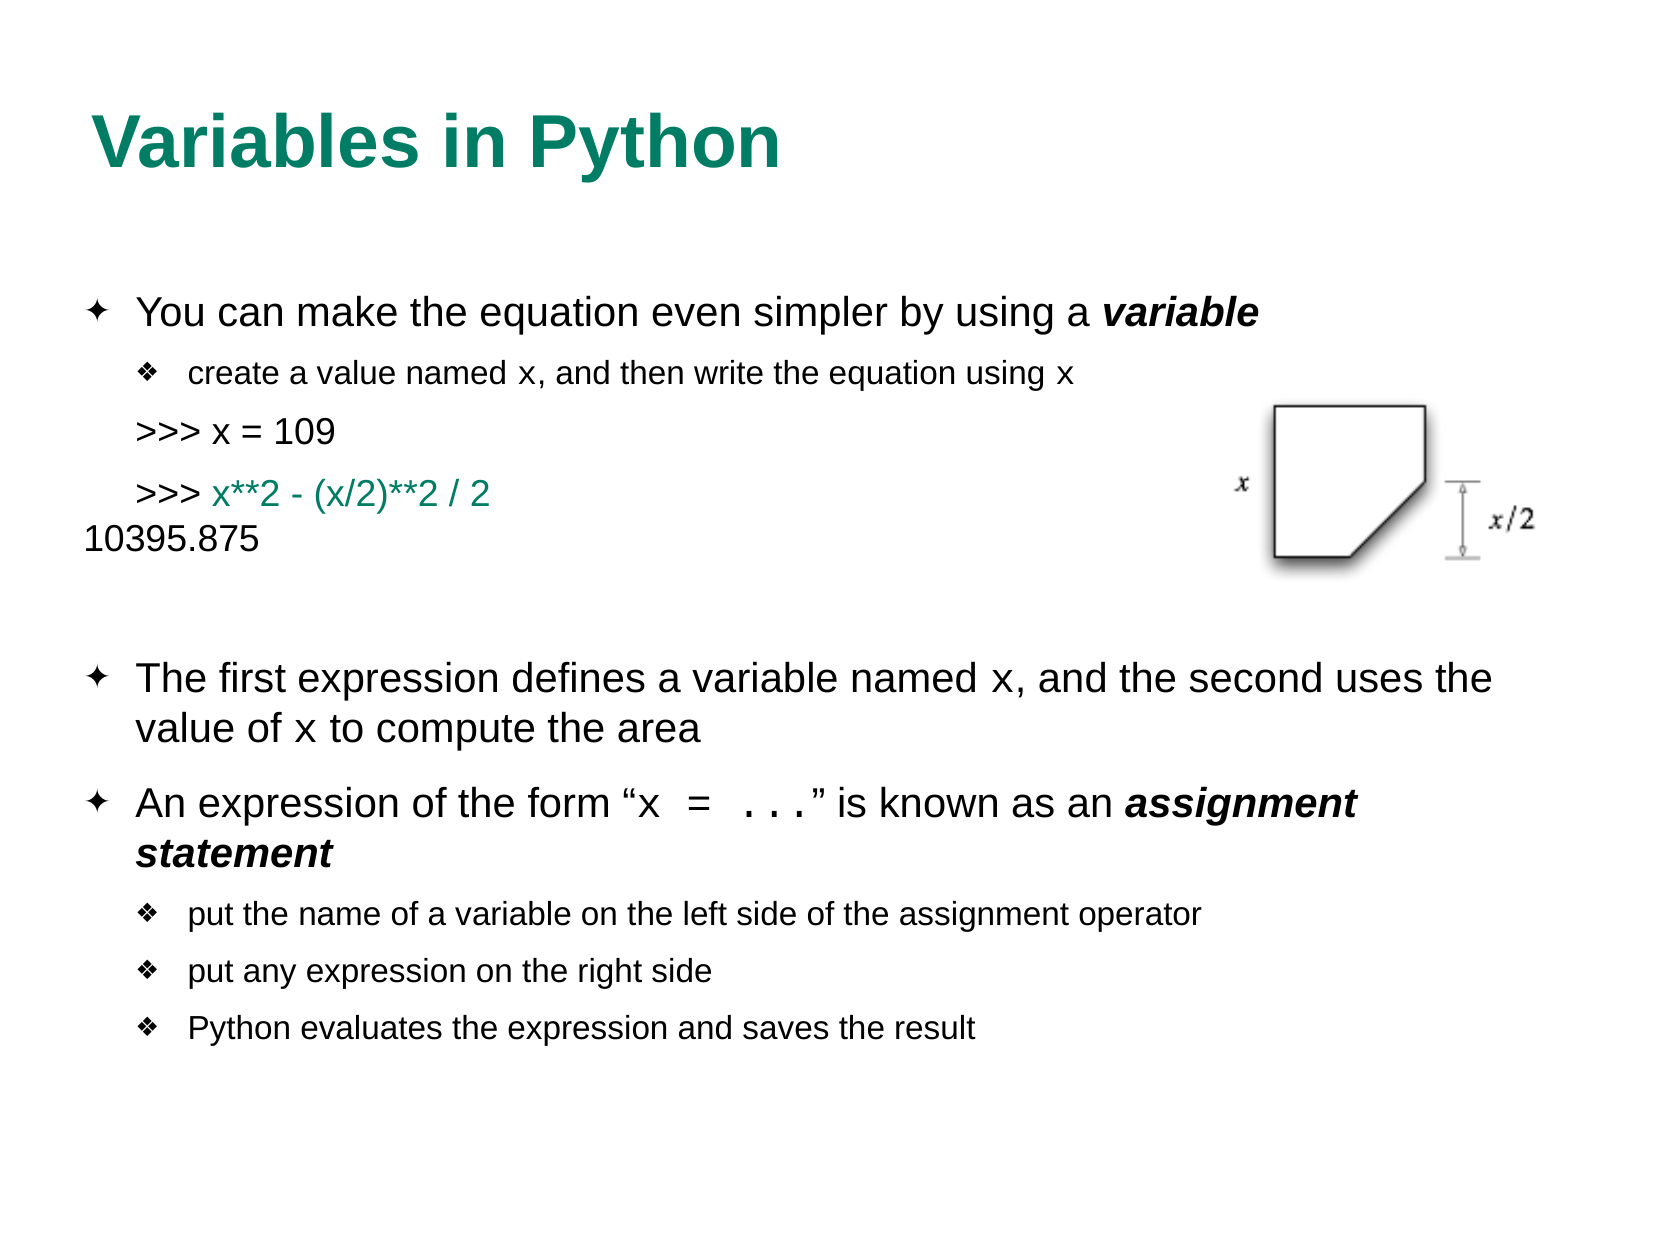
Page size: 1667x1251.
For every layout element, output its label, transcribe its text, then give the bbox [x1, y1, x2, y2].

title Variables in Python [82, 32, 1543, 243]
list You can make the equation even simpler by using a variable create a value named x, and then write the equation using x >>> x = 109 >>> x**2 - (x/2)**2 / 2 10395.875 The first expression defines a variable named x, and the second uses the value of x to compute the area An expression of the form “x = ...” is known as an assignment statement put the name of a variable on the left side of the assignment operator put any expression on the right side Python evaluates the expression and saves the result [82, 283, 1543, 1158]
picture [1222, 391, 1551, 588]
